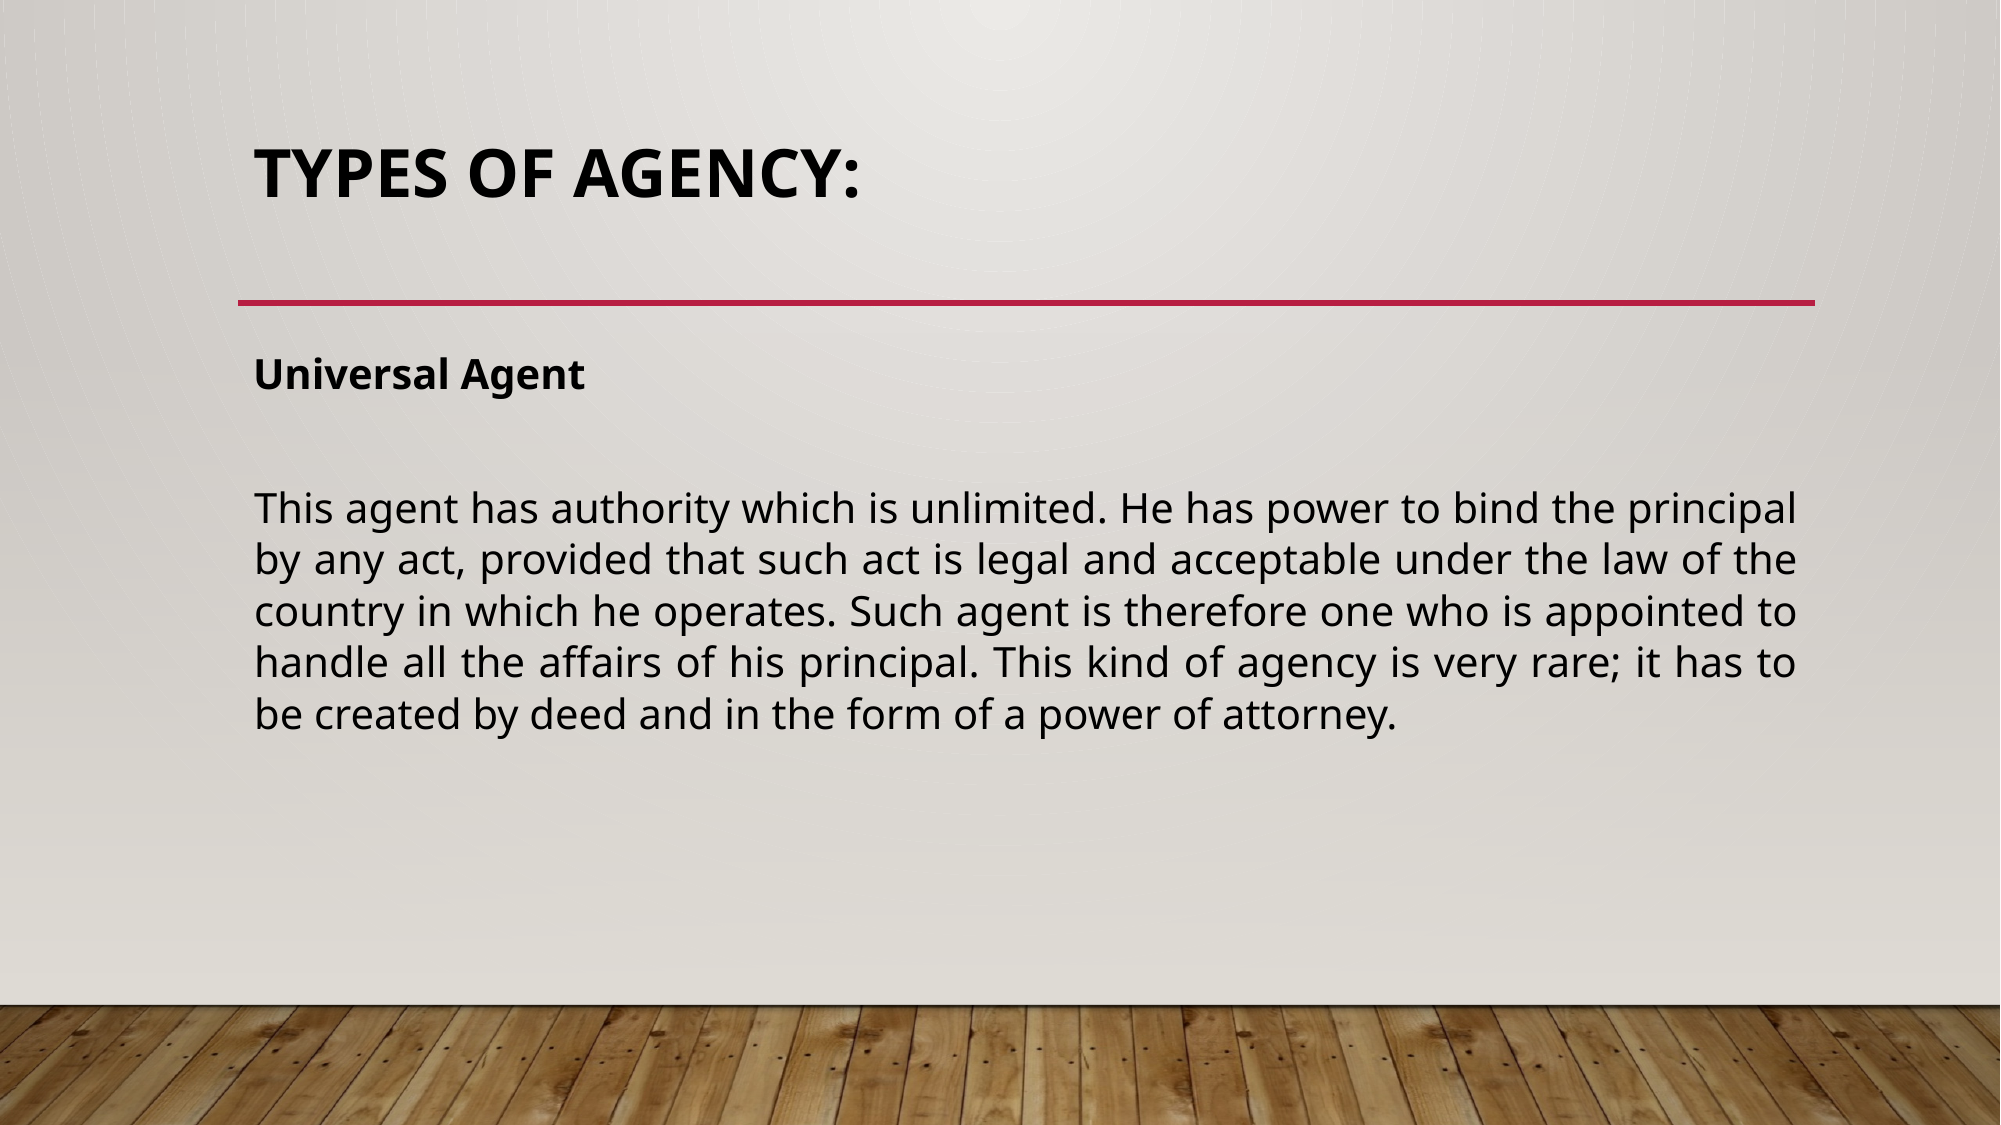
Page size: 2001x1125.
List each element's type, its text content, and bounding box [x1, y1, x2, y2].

picture [0, 1005, 2000, 1125]
list Universal Agent This agent has authority which is unlimited. He has power to bind the principal by any act, provided that such act is legal and acceptable under the law of the country in which he operates. Such agent is therefore one who is appointed to handle all the affairs of his principal. This kind of agency is very rare; it has to be created by deed and in the form of a power of attorney. [238, 330, 1814, 897]
title TYPES OF AGENCY: [238, 131, 1814, 305]
